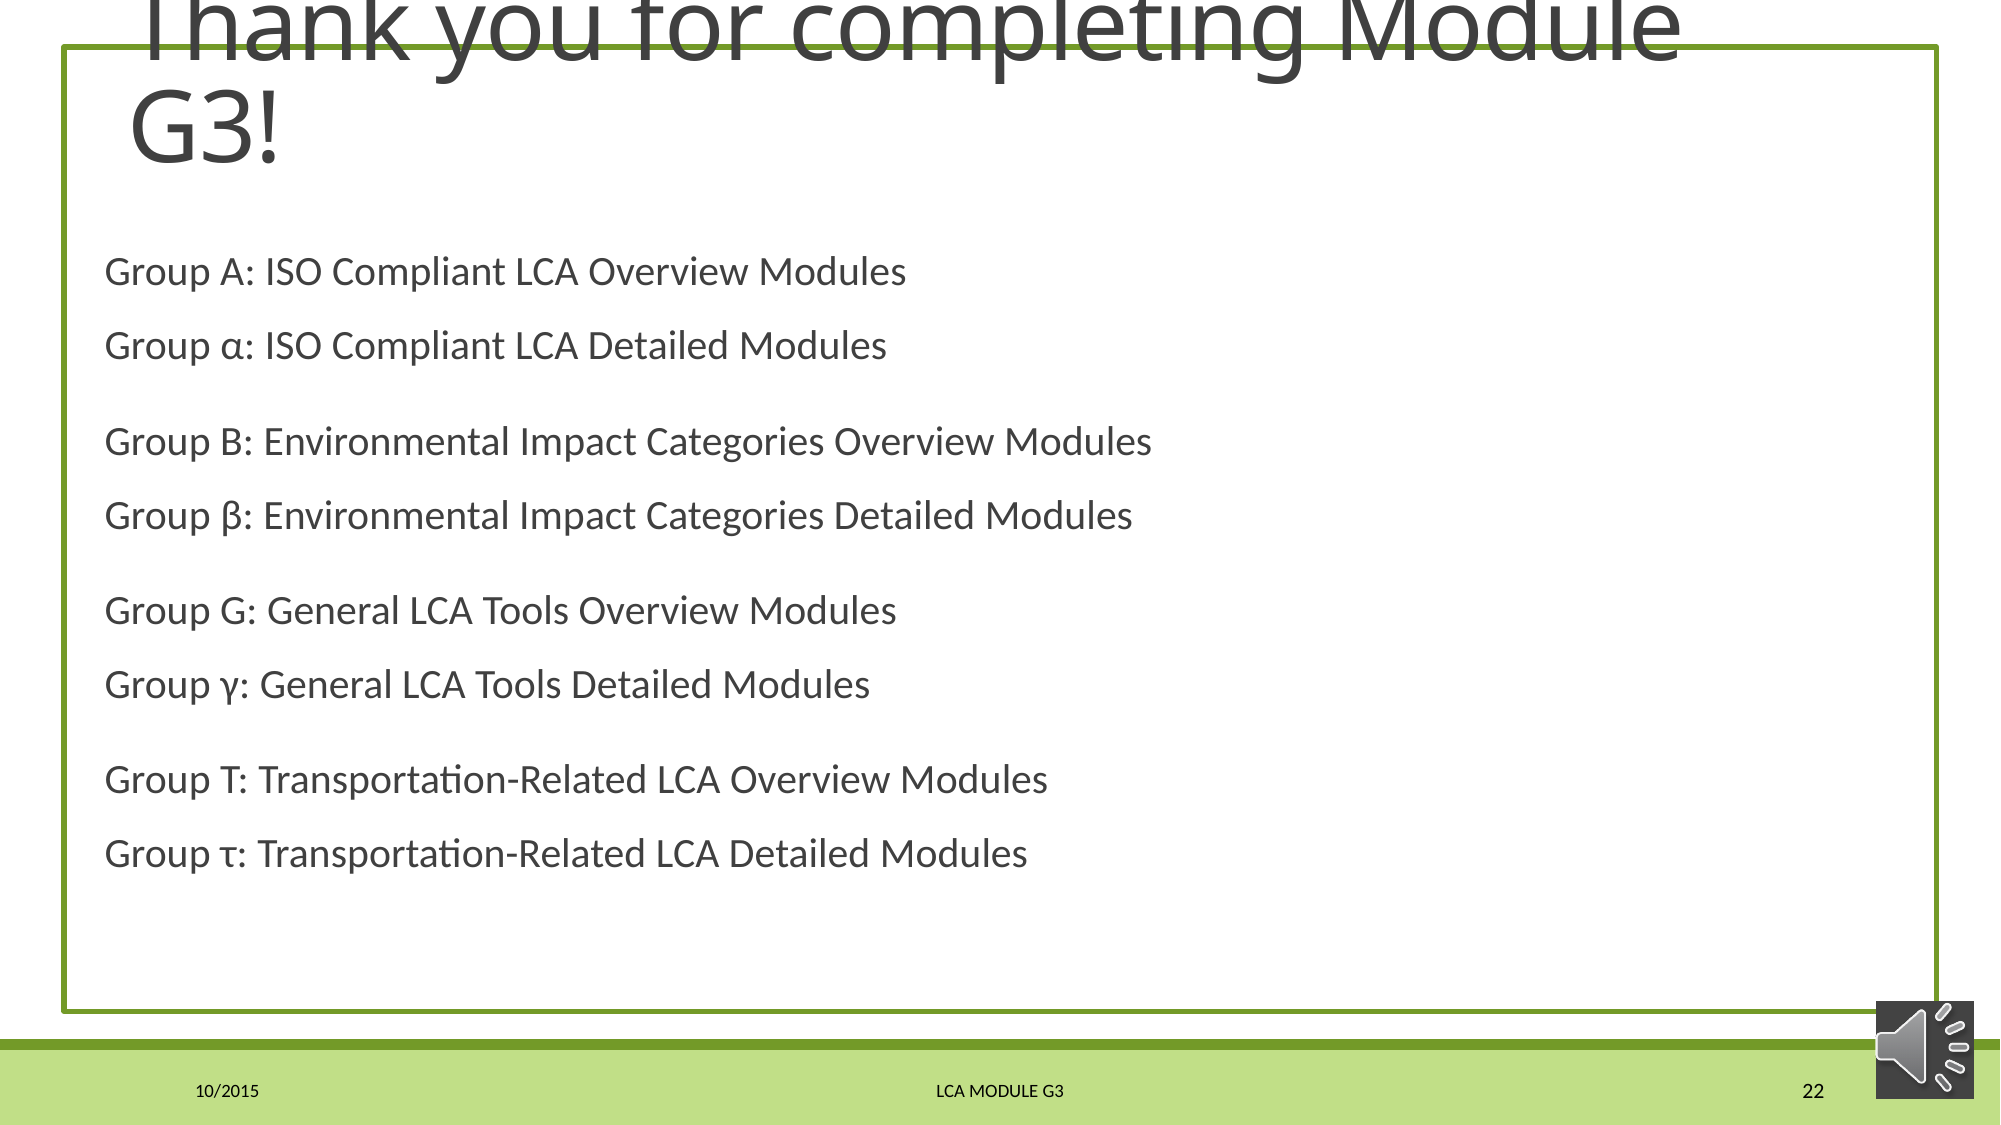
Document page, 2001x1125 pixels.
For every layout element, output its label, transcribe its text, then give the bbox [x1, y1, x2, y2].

picture [1874, 999, 1976, 1101]
slide_number 10/2015 [180, 1059, 586, 1120]
title Thank you for completing Module G3! [112, 45, 1763, 191]
list Group A: ISO Compliant LCA Overview Modules Group α: ISO Compliant LCA Detailed Modules Group B: Environmental Impact Categories Overview Modules Group β: Environmental Impact Categories Detailed Modules Group G: General LCA Tools Overview Modules Group γ: General LCA Tools Detailed Modules Group T: Transportation-Related LCA Overview Modules Group τ: Transportation-Related LCA Detailed Modules [104, 242, 1896, 1011]
slide_number 22 [1624, 1059, 1840, 1120]
footer LCA Module G3 [604, 1059, 1396, 1120]
